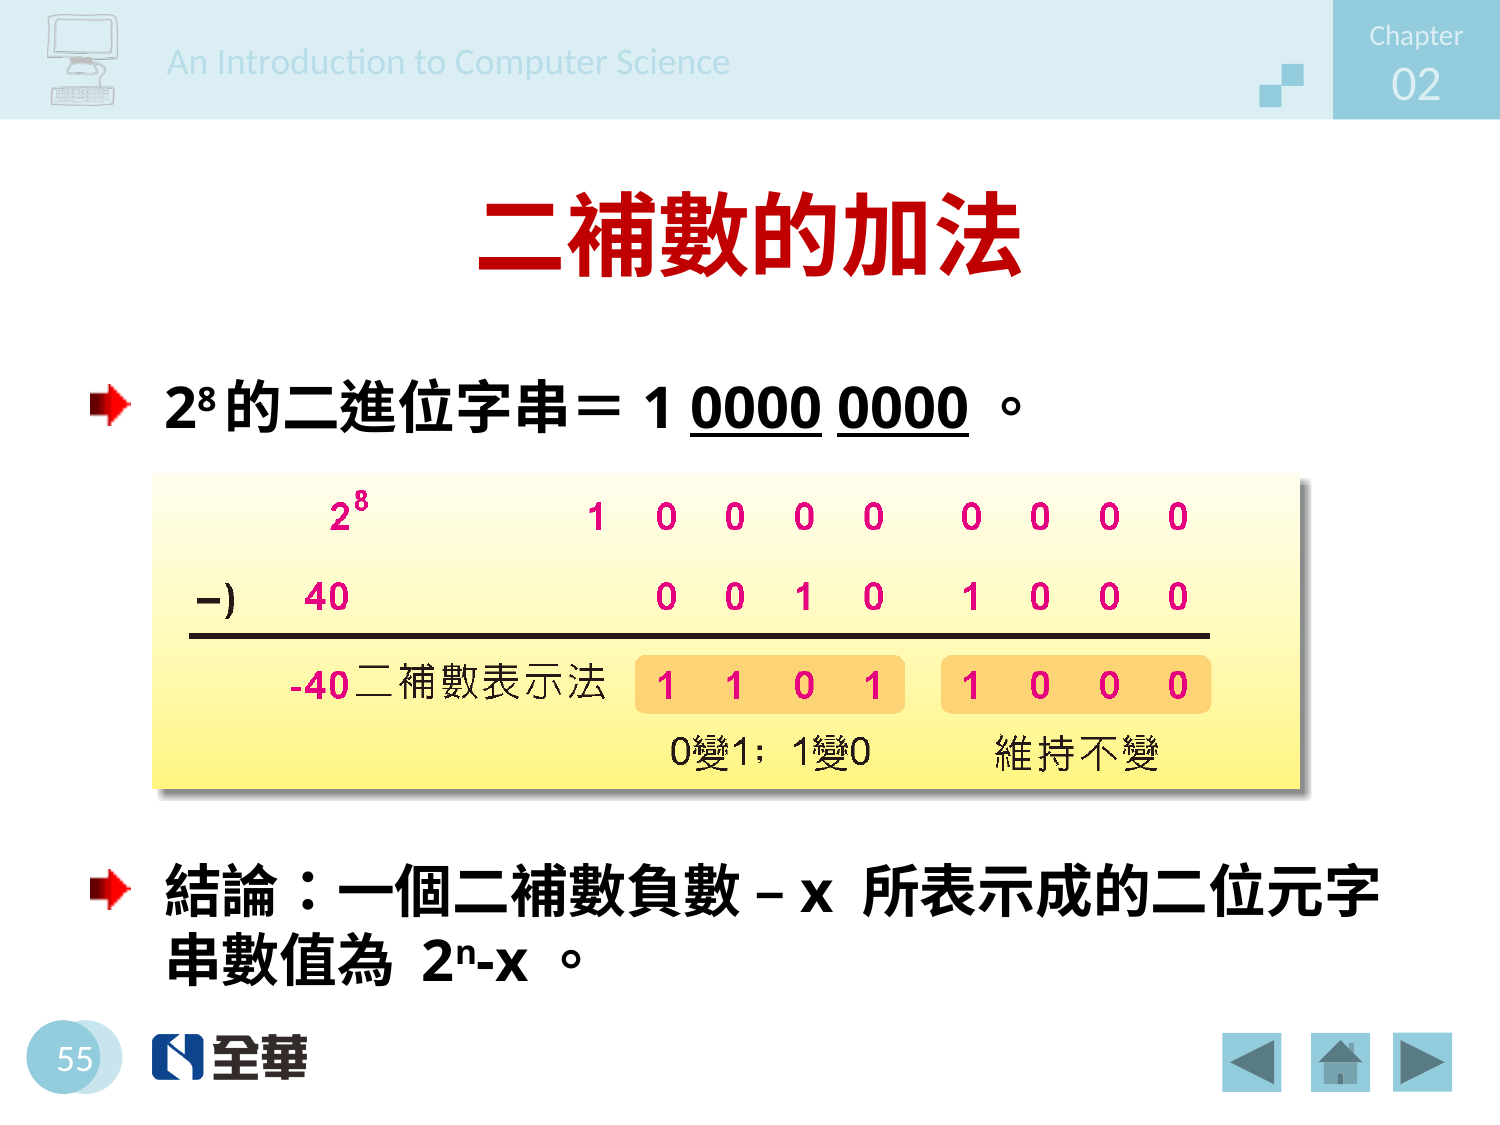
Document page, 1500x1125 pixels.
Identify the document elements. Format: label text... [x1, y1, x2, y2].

picture [152, 1034, 307, 1080]
picture [90, 384, 131, 426]
list 28的二進位字串＝1 0000 0000。 結論：一個二補數負數 –x 所表示成的二位元字串數值為 2n-x。 [75, 363, 1425, 1005]
picture [90, 869, 131, 910]
title 二補數的加法 [75, 138, 1425, 327]
picture [151, 473, 1312, 802]
picture [47, 14, 118, 106]
